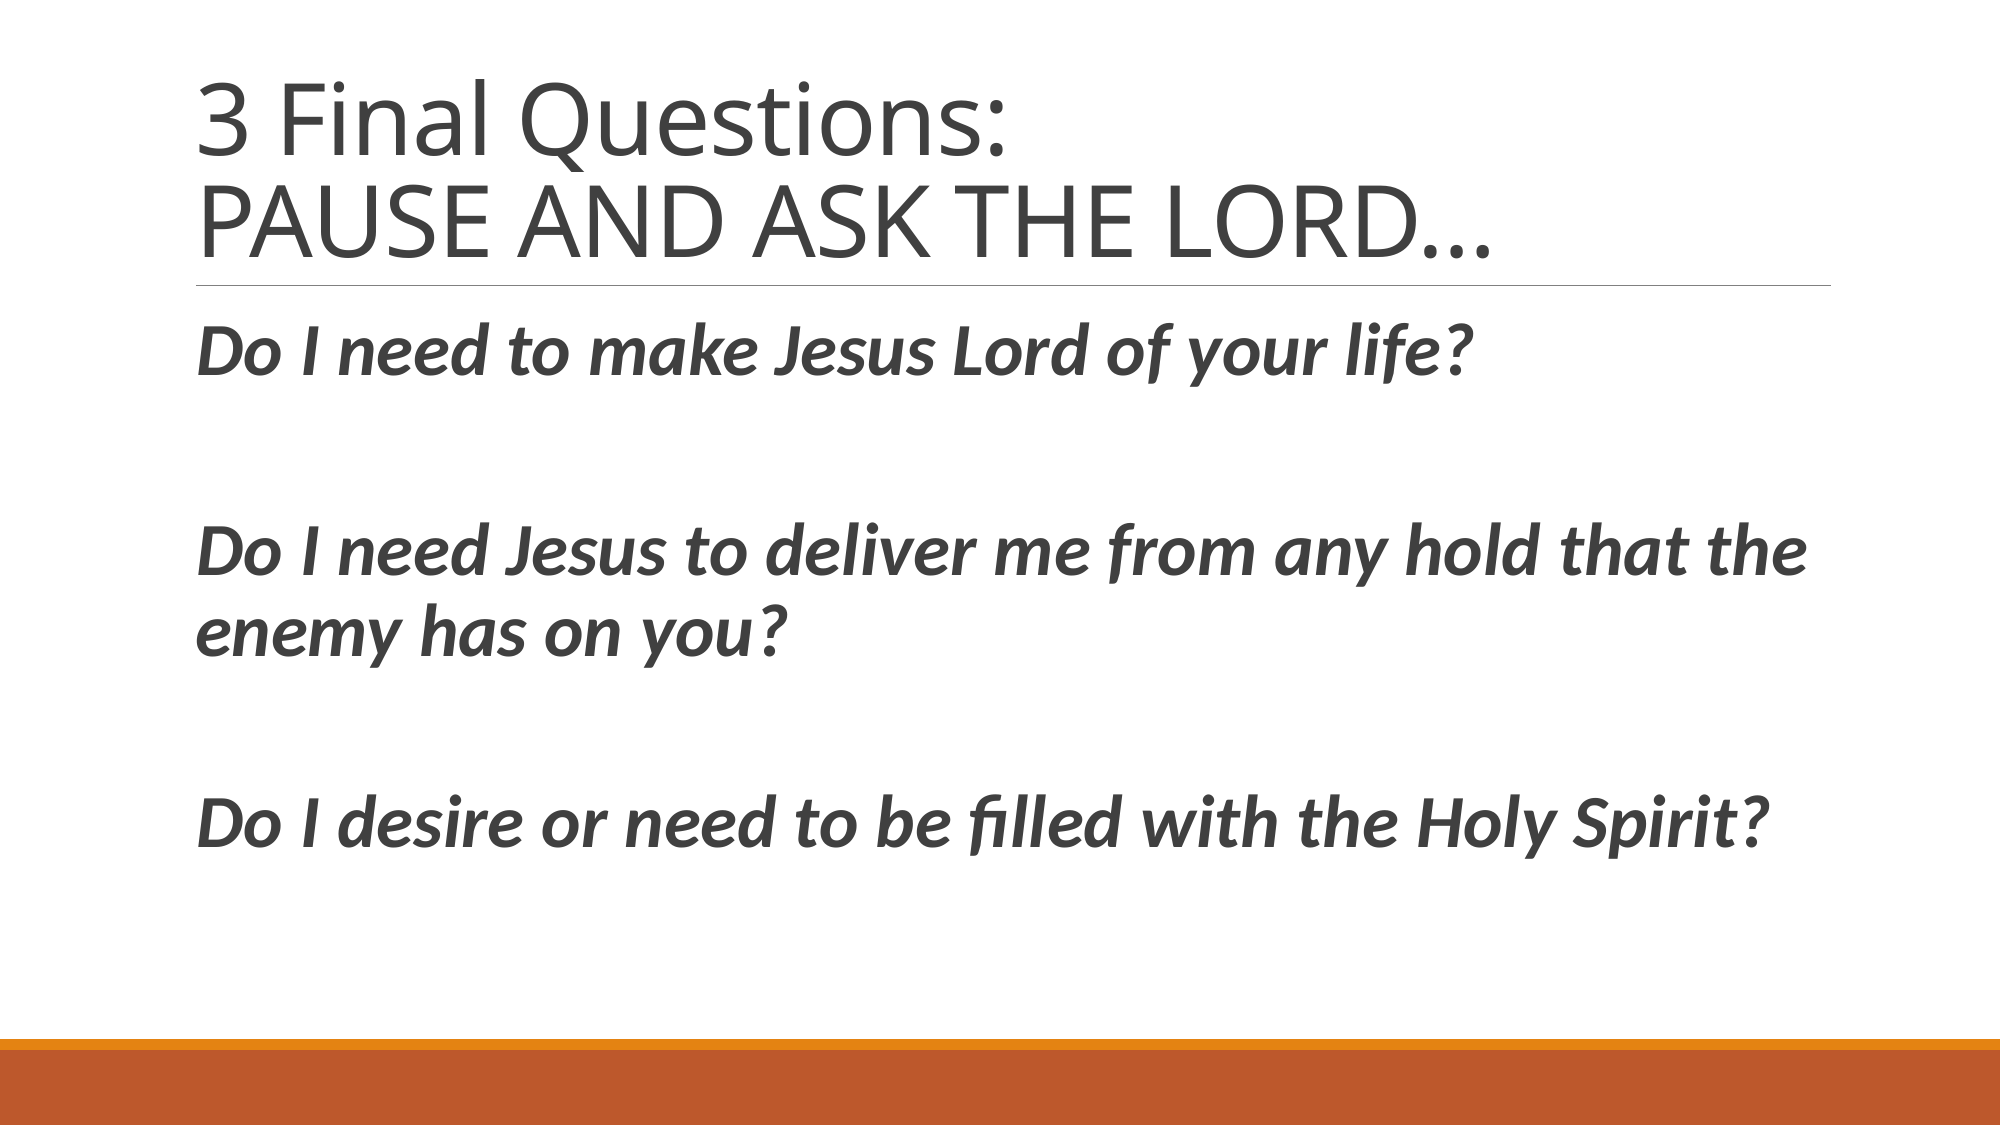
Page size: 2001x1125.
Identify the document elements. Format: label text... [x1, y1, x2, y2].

list Do I need to make Jesus Lord of your life? Do I need Jesus to deliver me from any hold that the enemy has on you? Do I desire or need to be filled with the Holy Spirit? [180, 302, 1830, 963]
title 3 Final Questions: PAUSE AND ASK THE LORD… [180, 47, 1830, 285]
